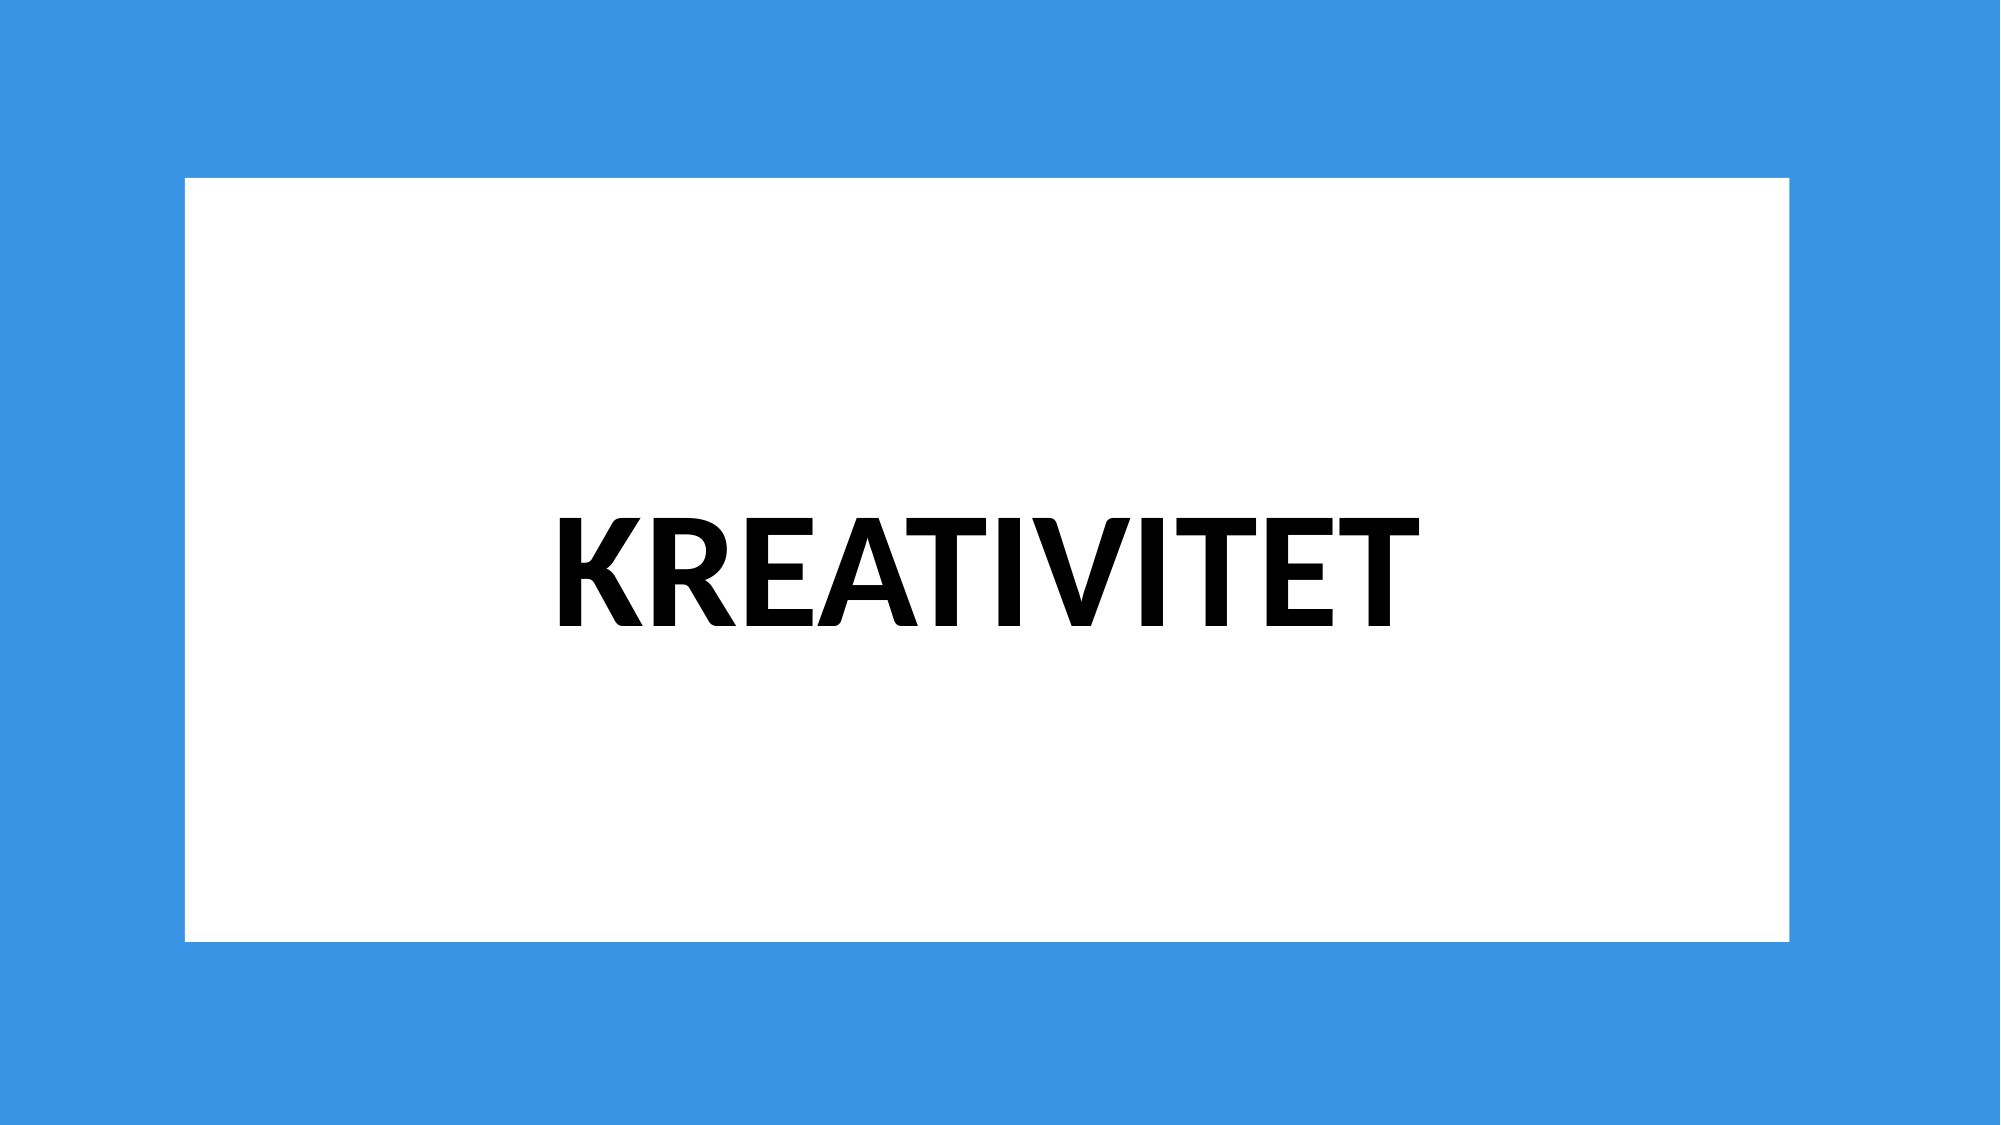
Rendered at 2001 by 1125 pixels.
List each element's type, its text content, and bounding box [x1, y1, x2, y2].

text_box KREATIVITET [184, 177, 1790, 943]
